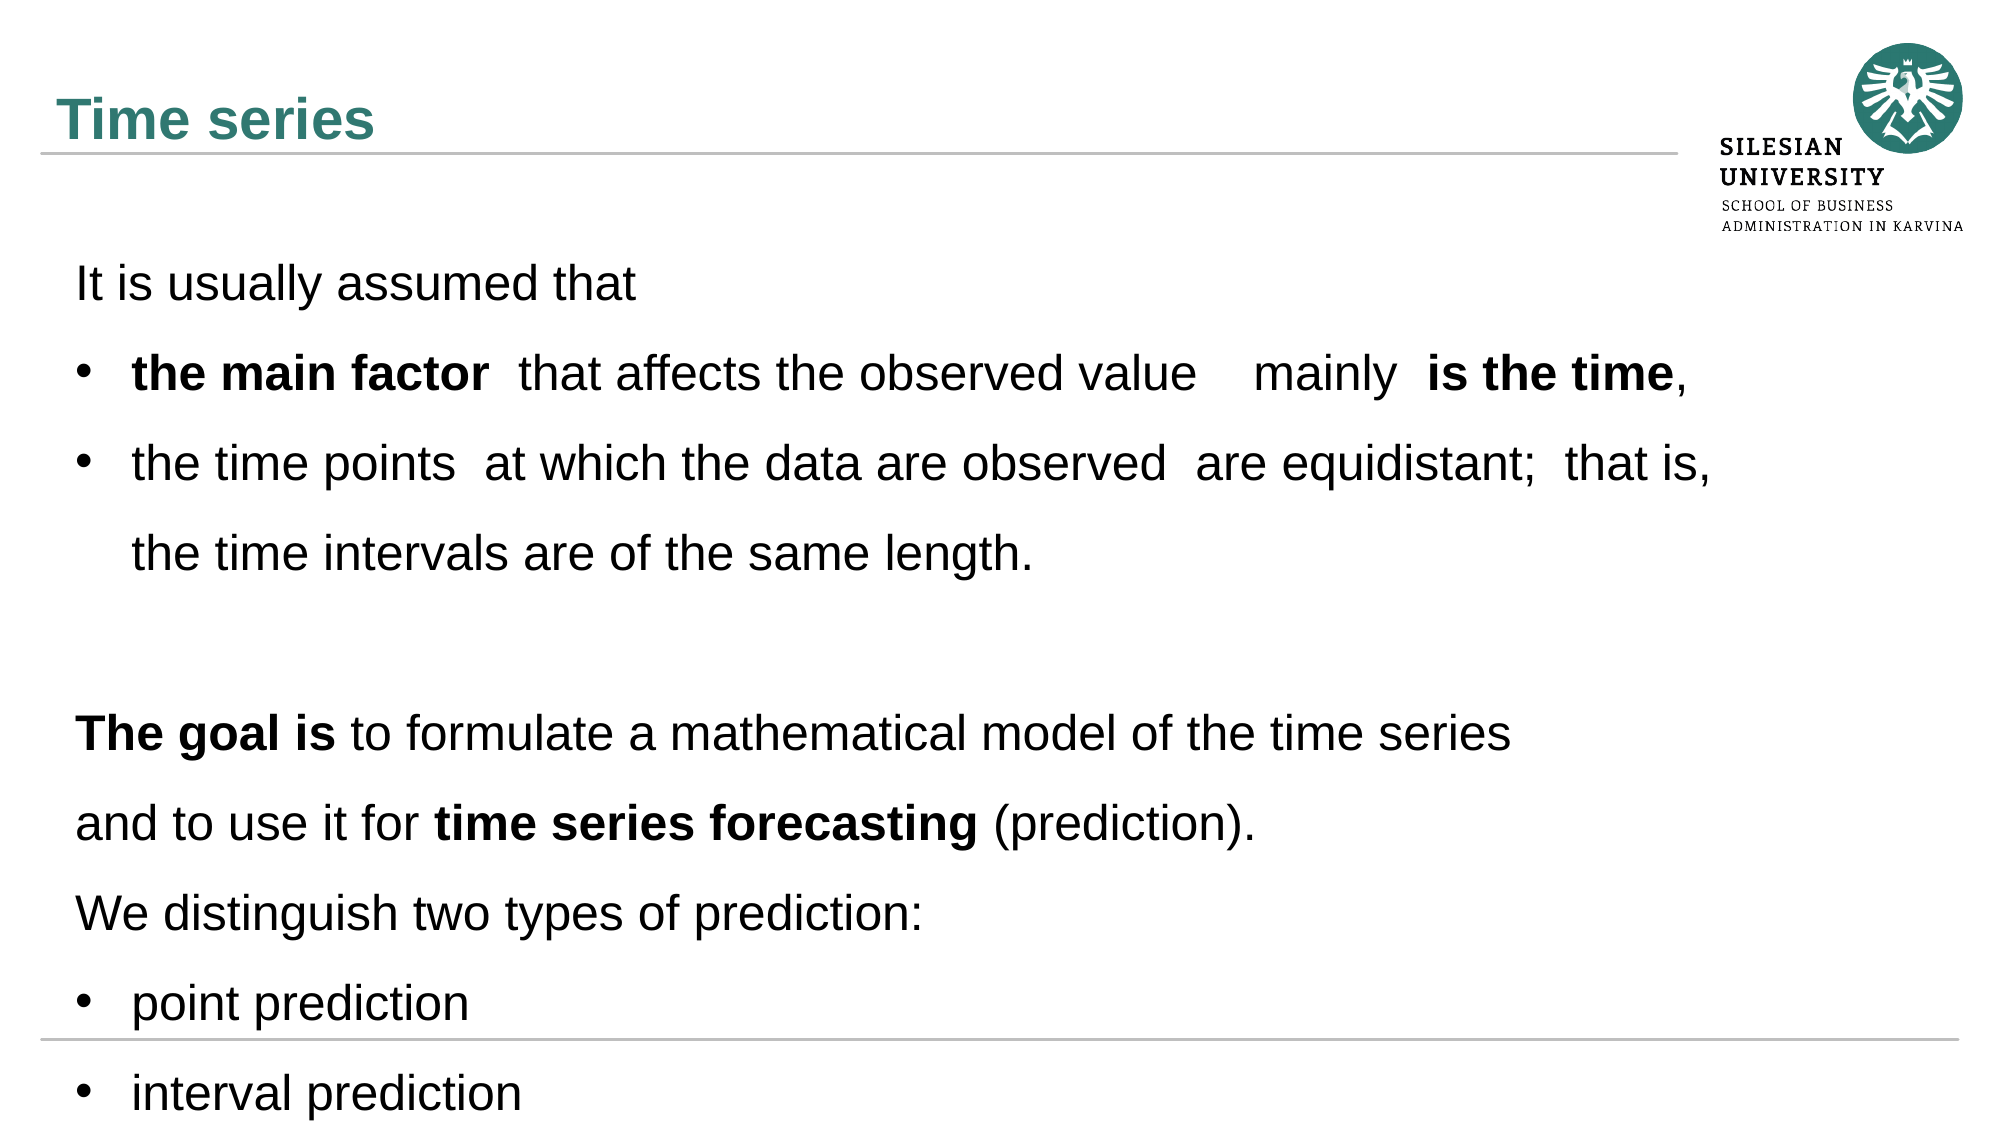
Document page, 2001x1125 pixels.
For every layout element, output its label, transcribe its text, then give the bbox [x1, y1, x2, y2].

title Time series [41, 73, 1636, 150]
picture [1720, 43, 1963, 231]
